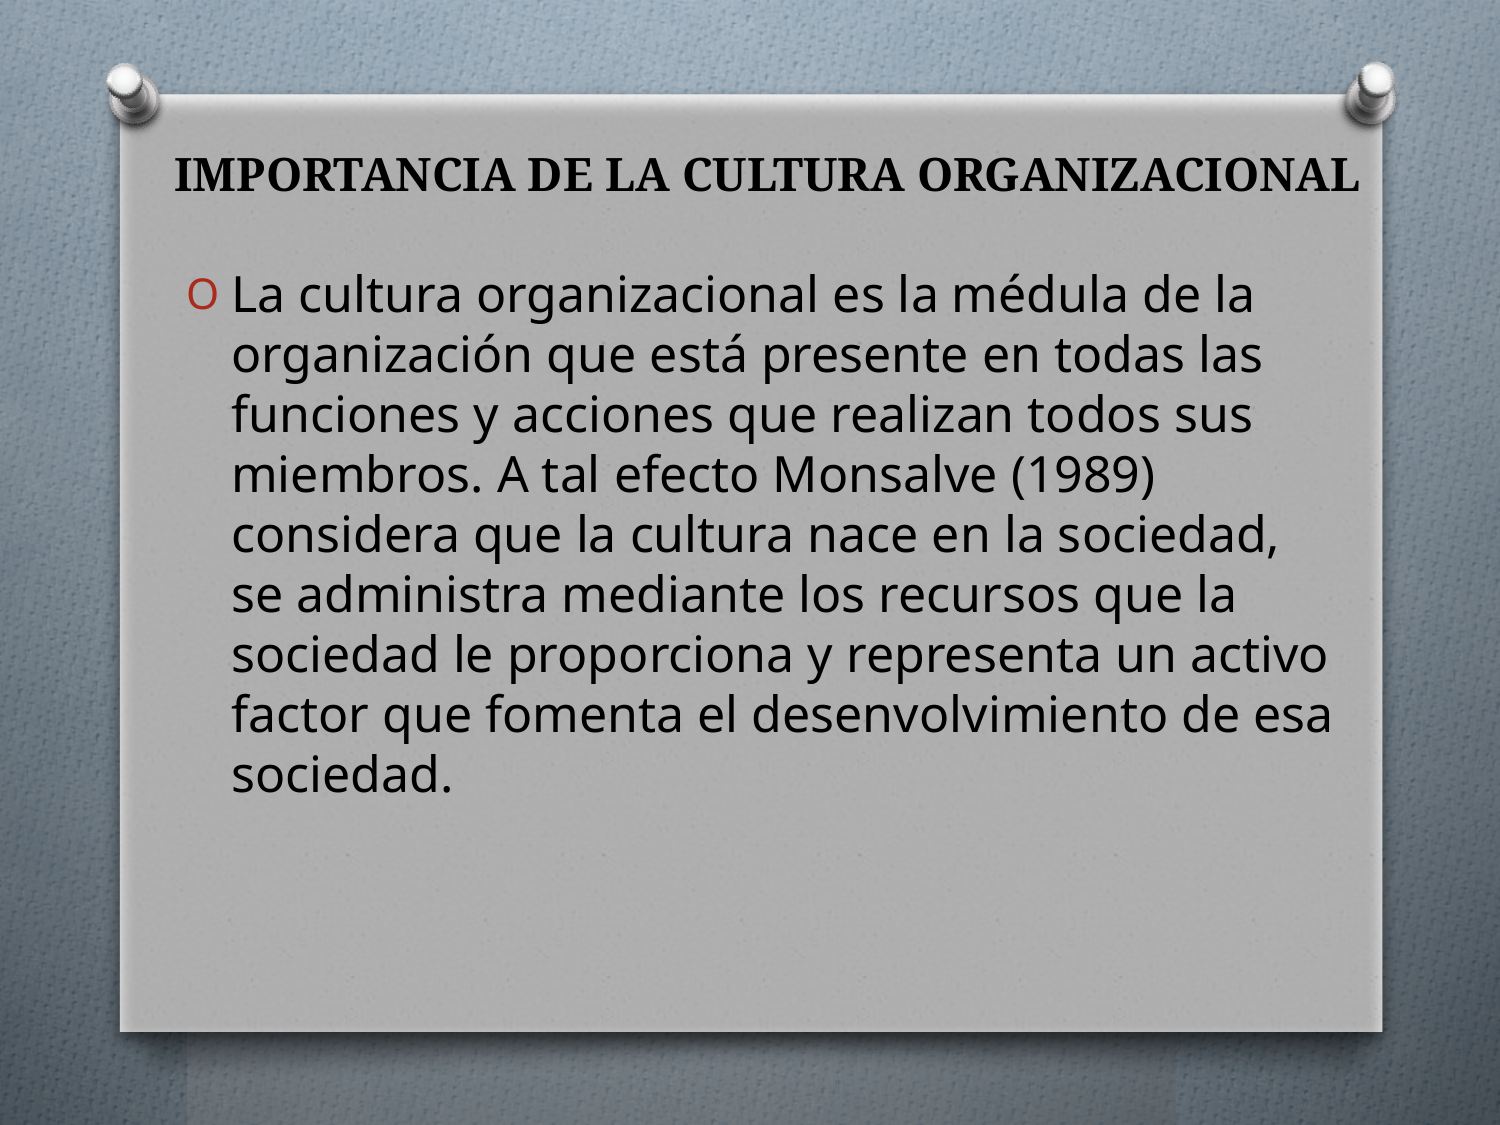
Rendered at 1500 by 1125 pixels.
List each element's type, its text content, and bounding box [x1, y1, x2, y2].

list La cultura organizacional es la médula de la organización que está presente en todas las funciones y acciones que realizan todos sus miembros. A tal efecto Monsalve (1989) considera que la cultura nace en la sociedad, se administra mediante los recursos que la sociedad le proporciona y representa un activo factor que fomenta el desenvolvimiento de esa sociedad. [171, 255, 1353, 917]
title IMPORTANCIA DE LA CULTURA ORGANIZACIONAL [159, 134, 1376, 303]
picture [1317, 35, 1439, 146]
picture [75, 29, 198, 153]
